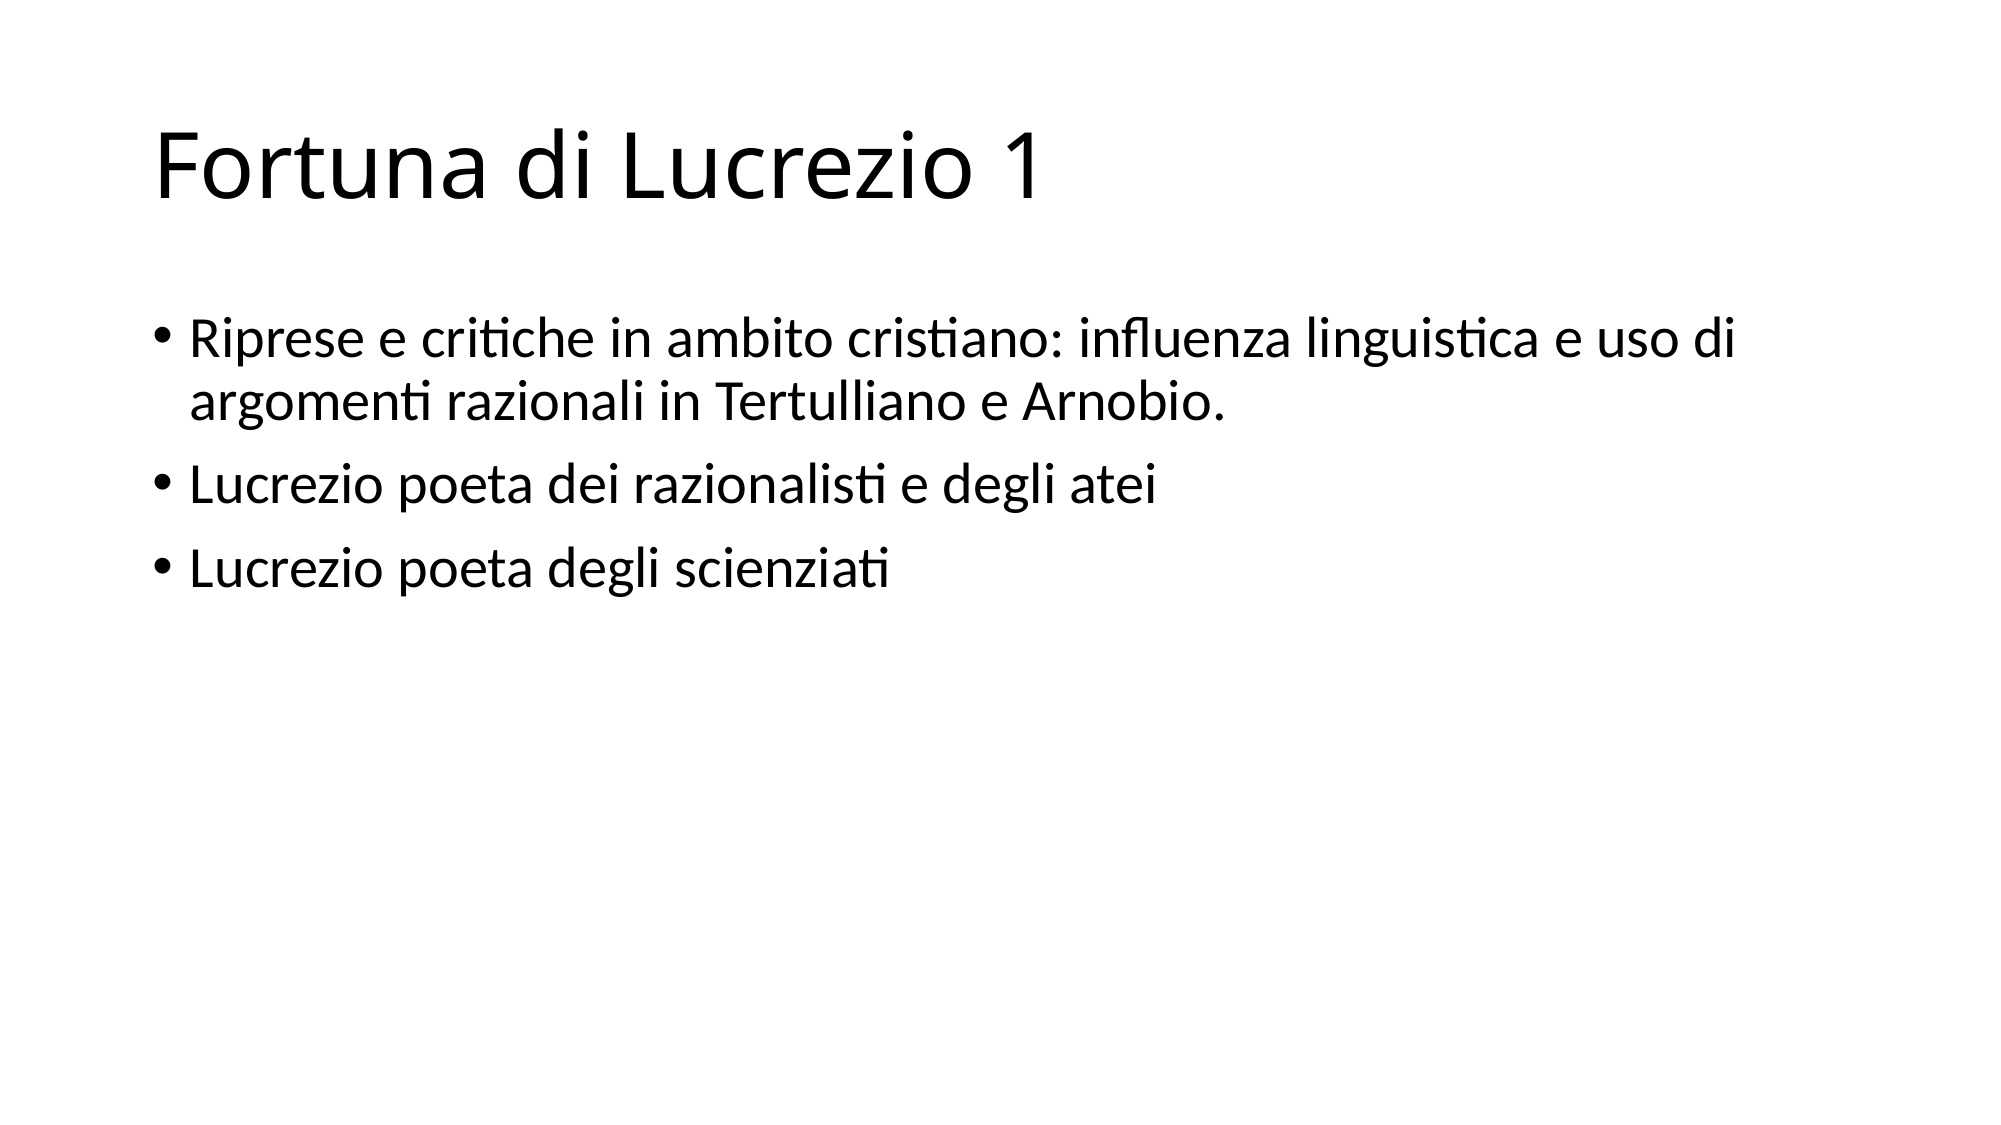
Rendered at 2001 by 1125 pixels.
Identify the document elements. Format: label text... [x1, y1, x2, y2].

title Fortuna di Lucrezio 1 [137, 59, 1863, 278]
list Riprese e critiche in ambito cristiano: influenza linguistica e uso di argomenti razionali in Tertulliano e Arnobio. Lucrezio poeta dei razionalisti e degli atei Lucrezio poeta degli scienziati [137, 299, 1863, 1014]
